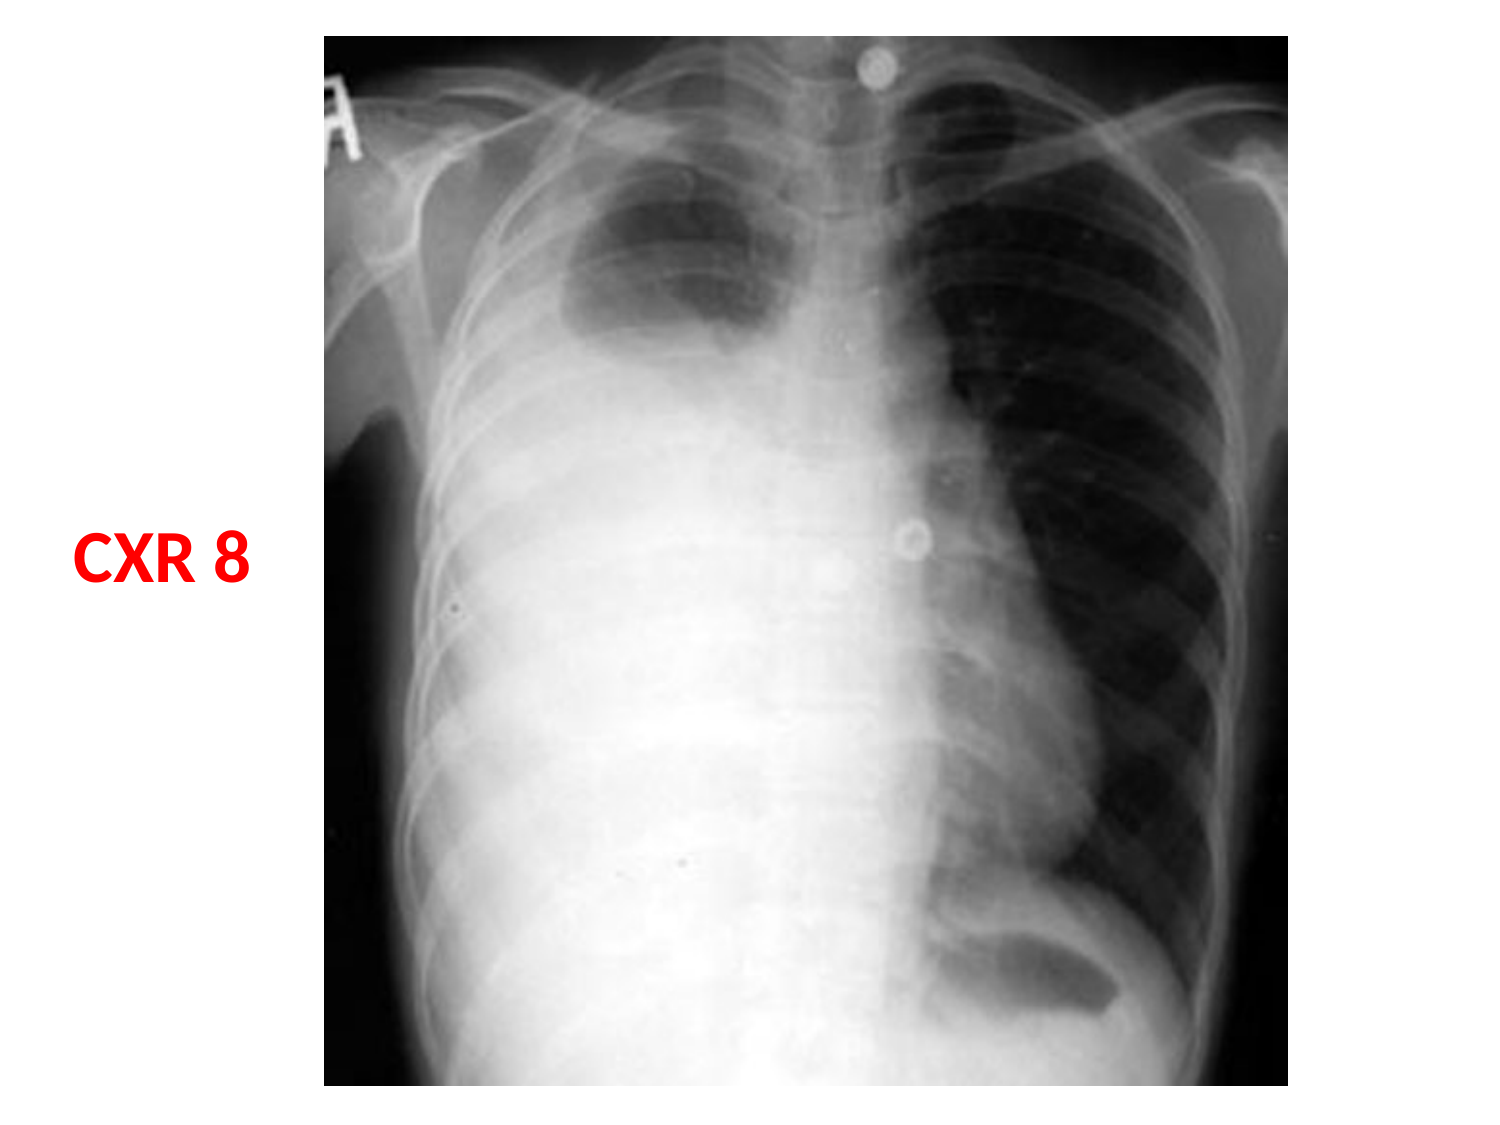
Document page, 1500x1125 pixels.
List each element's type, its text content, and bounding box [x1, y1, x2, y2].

picture [324, 36, 1288, 1086]
text_box CXR 8 [49, 499, 275, 605]
